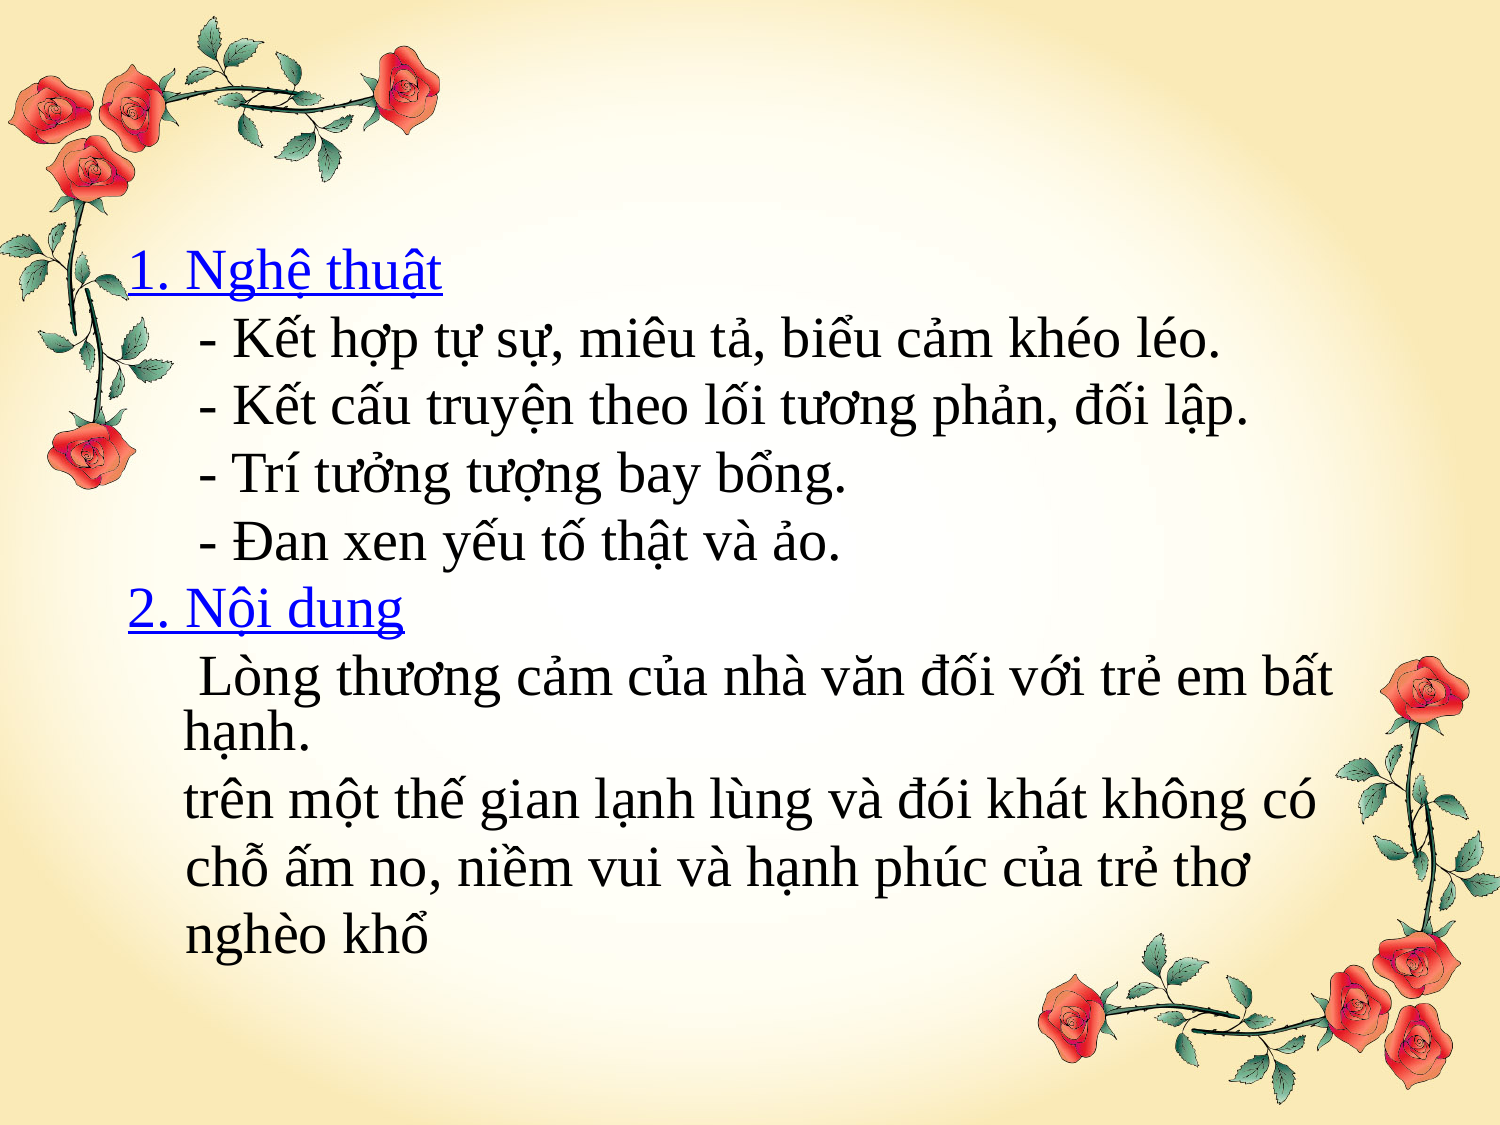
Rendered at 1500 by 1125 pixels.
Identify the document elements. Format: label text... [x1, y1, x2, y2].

picture [0, 0, 1500, 1125]
list 1. Nghệ thuật - Kết hợp tự sự, miêu tả, biểu cảm khéo léo. - Kết cấu truyện theo lối tương phản, đối lập. - Trí tưởng tượng bay bổng. - Đan xen yếu tố thật và ảo. 2. Nội dung Lòng thương cảm của nhà văn đối với trẻ em bất hạnh. trên một thế gian lạnh lùng và đói khát không có chỗ ấm no, niềm vui và hạnh phúc của trẻ thơ nghèo khổ [112, 237, 1463, 980]
